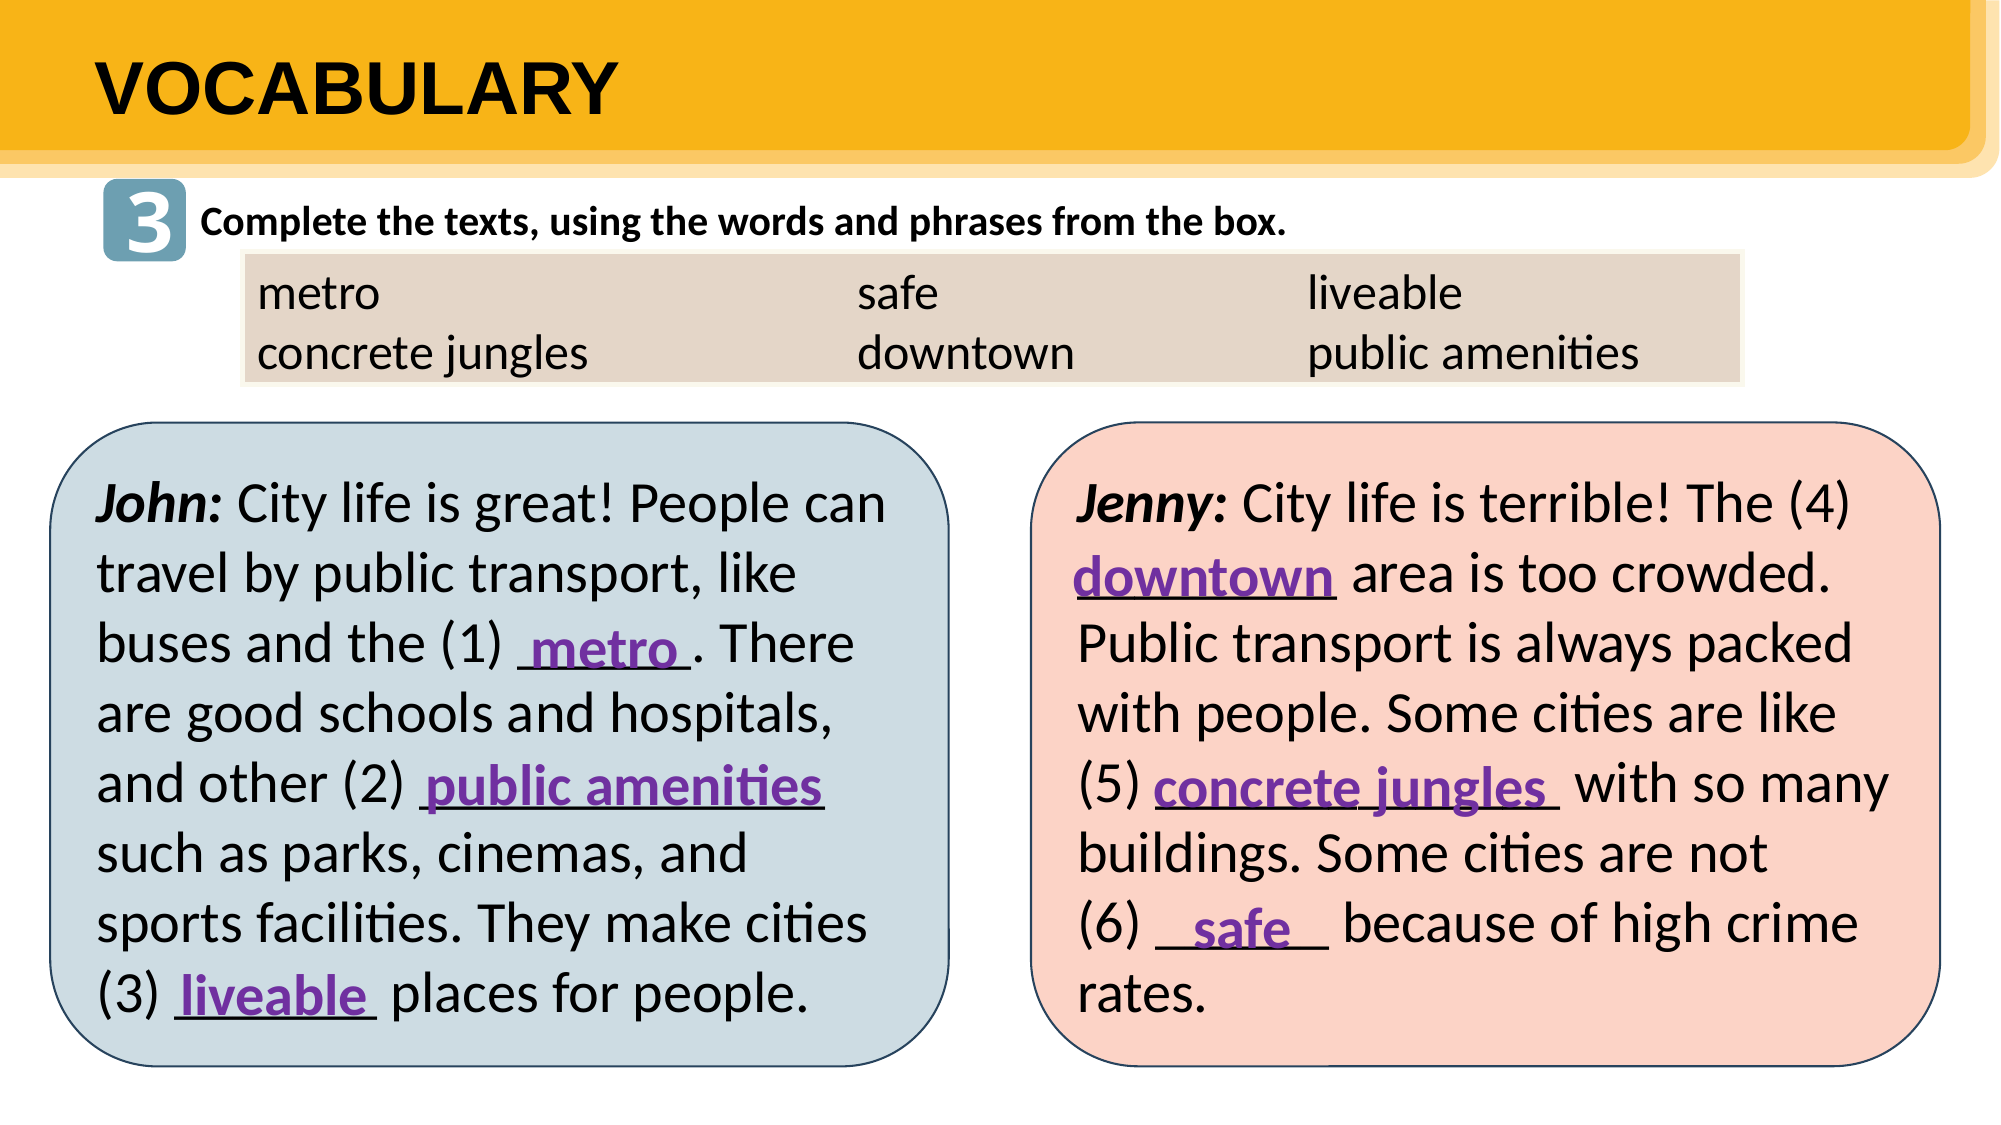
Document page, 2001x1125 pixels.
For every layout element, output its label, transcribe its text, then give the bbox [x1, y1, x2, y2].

text_box Complete the texts, using the words and phrases from the box. [186, 186, 1973, 251]
text_box concrete jungles [1138, 742, 1567, 827]
text_box Jenny: City life is terrible! The (4) _________ area is too crowded. Public transport is always packed with people. Some cities are like (5) ______________ with so many buildings. Some cities are not (6) ______ because of high crime rates. [1029, 421, 1942, 1068]
text_box [102, 178, 112, 262]
text_box John: City life is great! People can travel by public transport, like buses and the (1) ______. There are good schools and hospitals, and other (2) ______________ such as parks, cinemas, and sports facilities. They make cities (3) _______ places for people. [49, 421, 950, 1068]
text_box metro safe liveable concrete jungles downtown public amenities [241, 251, 1744, 386]
text_box [178, 179, 187, 261]
text_box public amenities [410, 740, 846, 825]
text_box 3 [112, 178, 178, 277]
text_box liveable [165, 949, 393, 1035]
text_box metro [516, 603, 702, 688]
text_box safe [1178, 882, 1318, 968]
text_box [0, 0, 2000, 178]
text_box downtown [1057, 531, 1353, 616]
